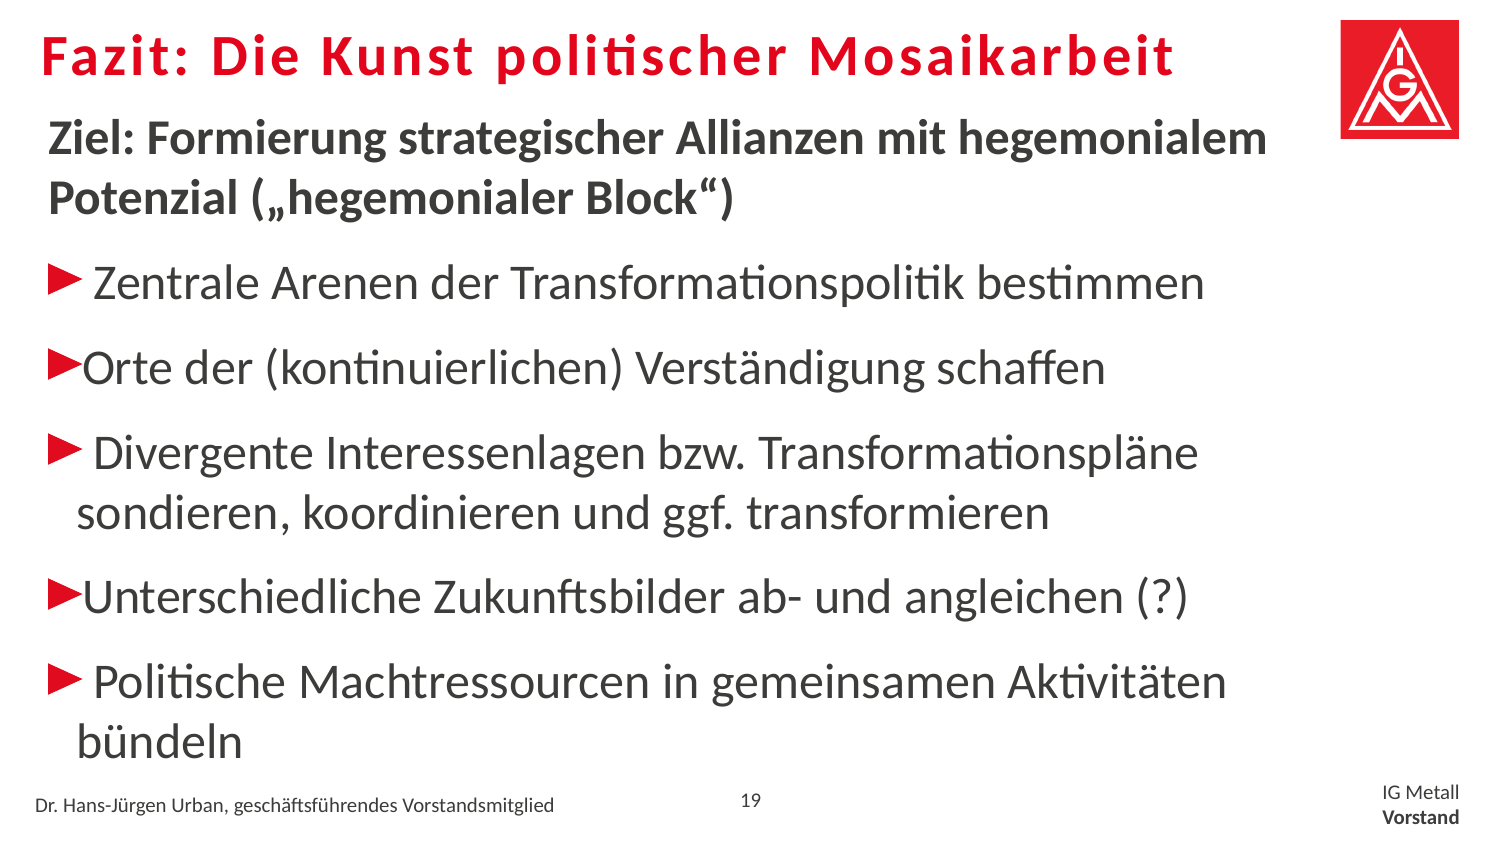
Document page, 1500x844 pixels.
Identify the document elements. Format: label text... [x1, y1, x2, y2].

picture [48, 263, 80, 295]
picture [48, 348, 80, 380]
title Fazit: Die Kunst politischer Mosaikarbeit [41, 24, 1308, 100]
picture [48, 433, 80, 465]
list Ziel: Formierung strategischer Allianzen mit hegemonialem Potenzial („hegemonialer Block“) Zentrale Arenen der Transformationspolitik bestimmen Orte der (kontinuierlichen) Verständigung schaffen Divergente Interessenlagen bzw. Transformationspläne sondieren, koordinieren und ggf. transformieren Unterschiedliche Zukunftsbilder ab- und angleichen (?) Politische Machtressourcen in gemeinsamen Aktivitäten bündeln [33, 96, 1392, 774]
picture [48, 663, 80, 695]
picture [48, 578, 80, 610]
